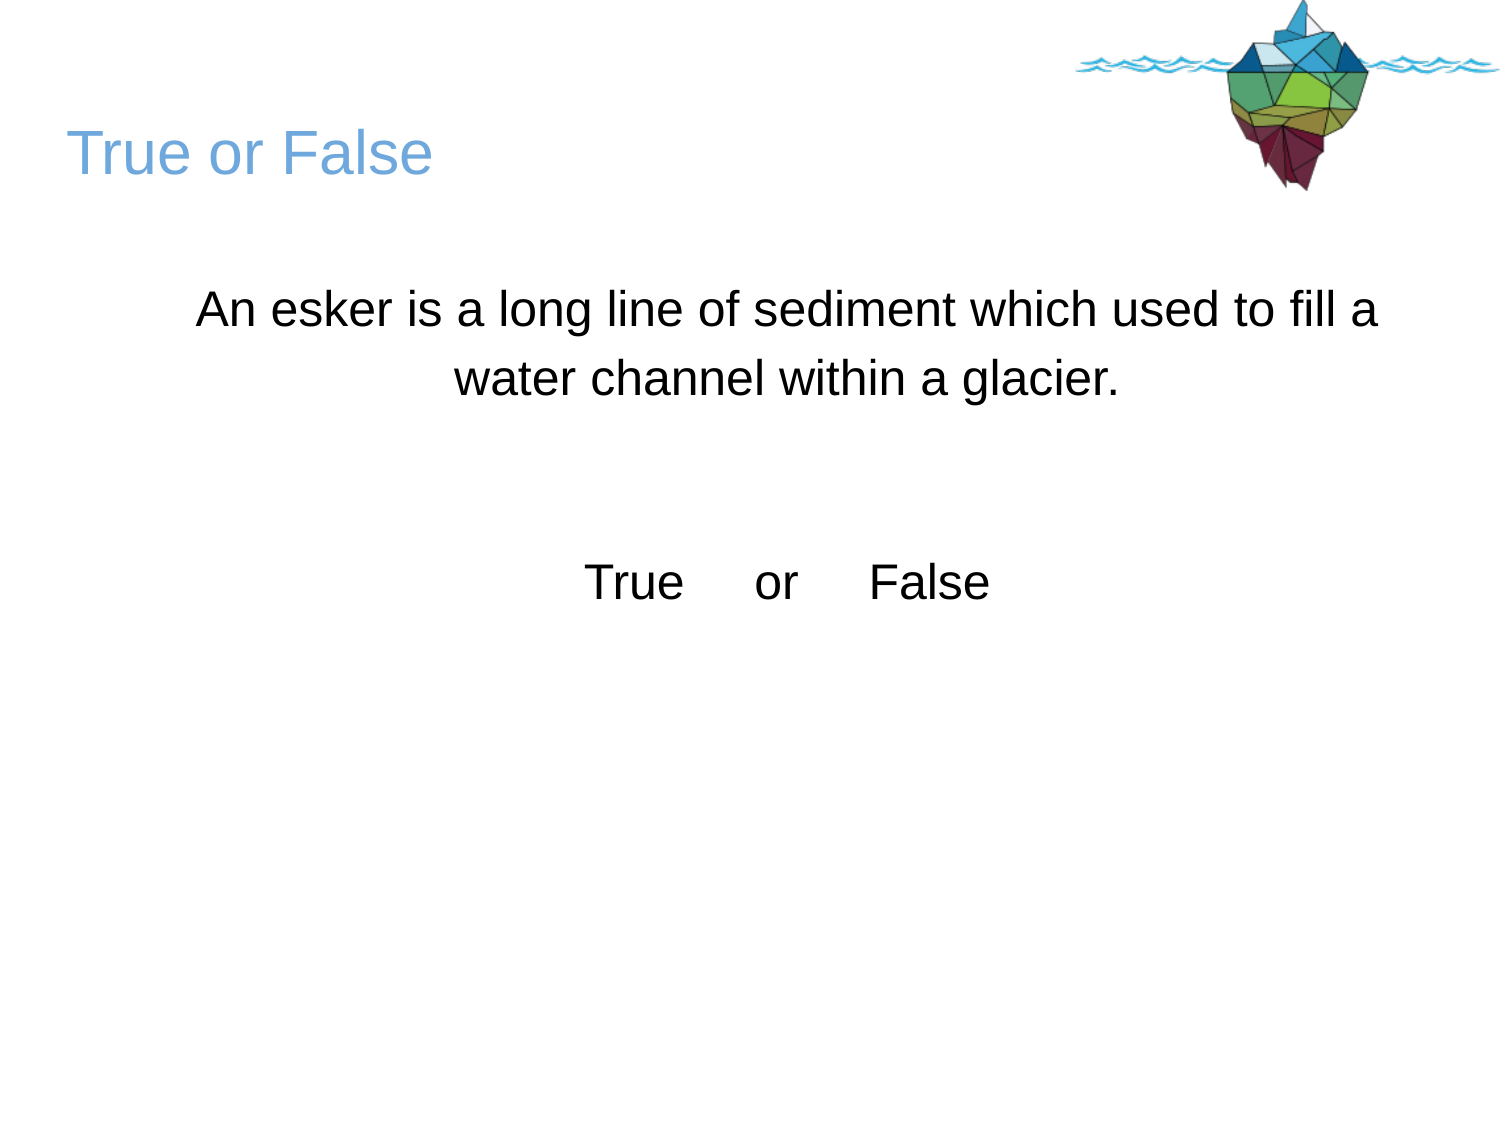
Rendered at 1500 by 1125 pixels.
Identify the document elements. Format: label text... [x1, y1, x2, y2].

picture [1075, 0, 1500, 191]
list An esker is a long line of sediment which used to fill a water channel within a glacier. True or False [51, 252, 1449, 1000]
title True or False [51, 97, 1449, 223]
